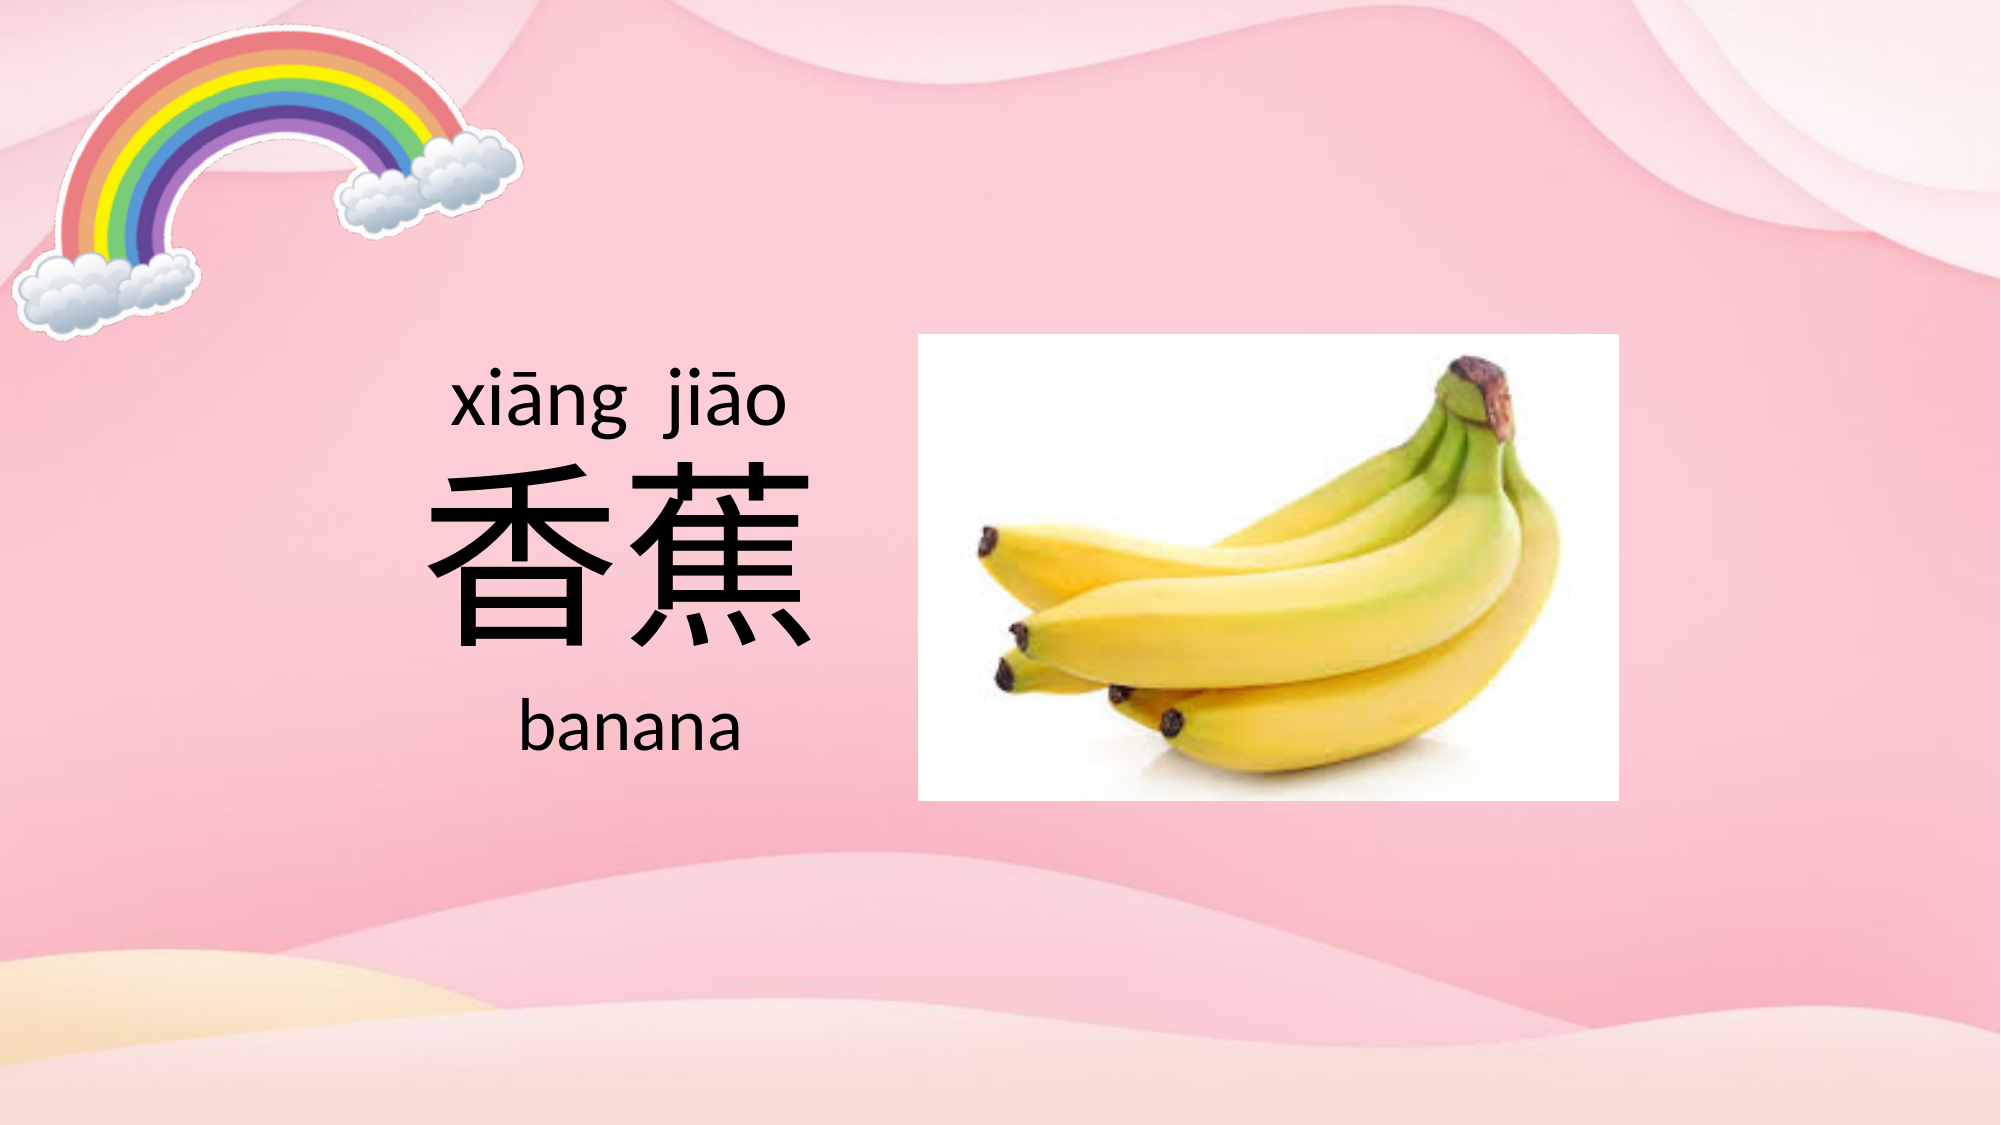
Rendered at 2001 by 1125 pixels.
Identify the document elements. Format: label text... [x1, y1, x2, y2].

picture [0, 0, 2000, 1125]
text_box banana [315, 668, 918, 774]
text_box xiāng jiāo [416, 334, 918, 450]
text_box 香蕉 [405, 423, 855, 668]
